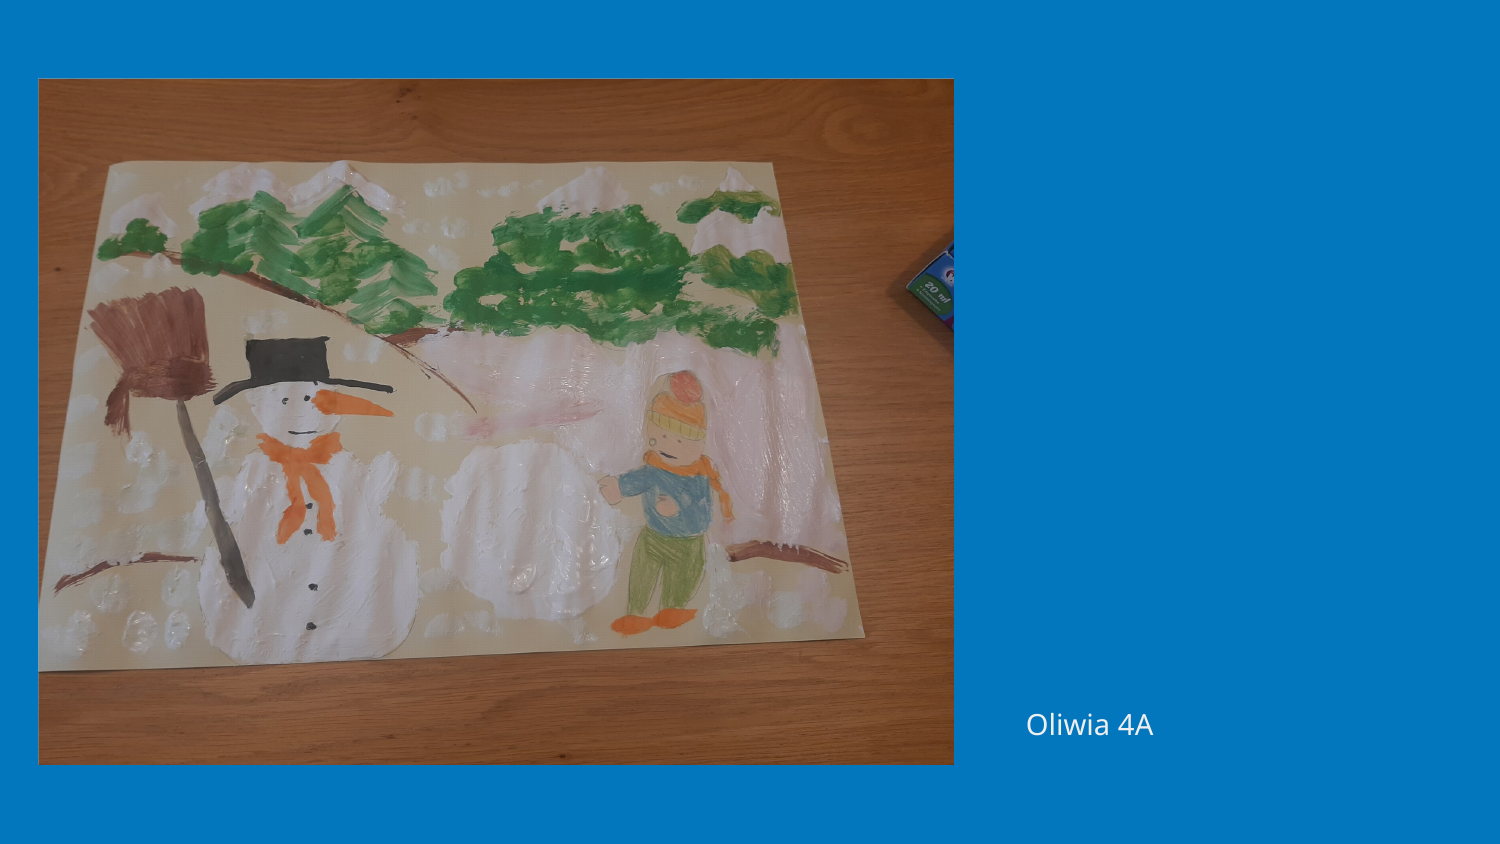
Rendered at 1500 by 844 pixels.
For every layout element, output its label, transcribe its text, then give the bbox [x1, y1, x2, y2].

picture [39, 0, 953, 844]
text_box Oliwia 4A [1010, 691, 1347, 757]
